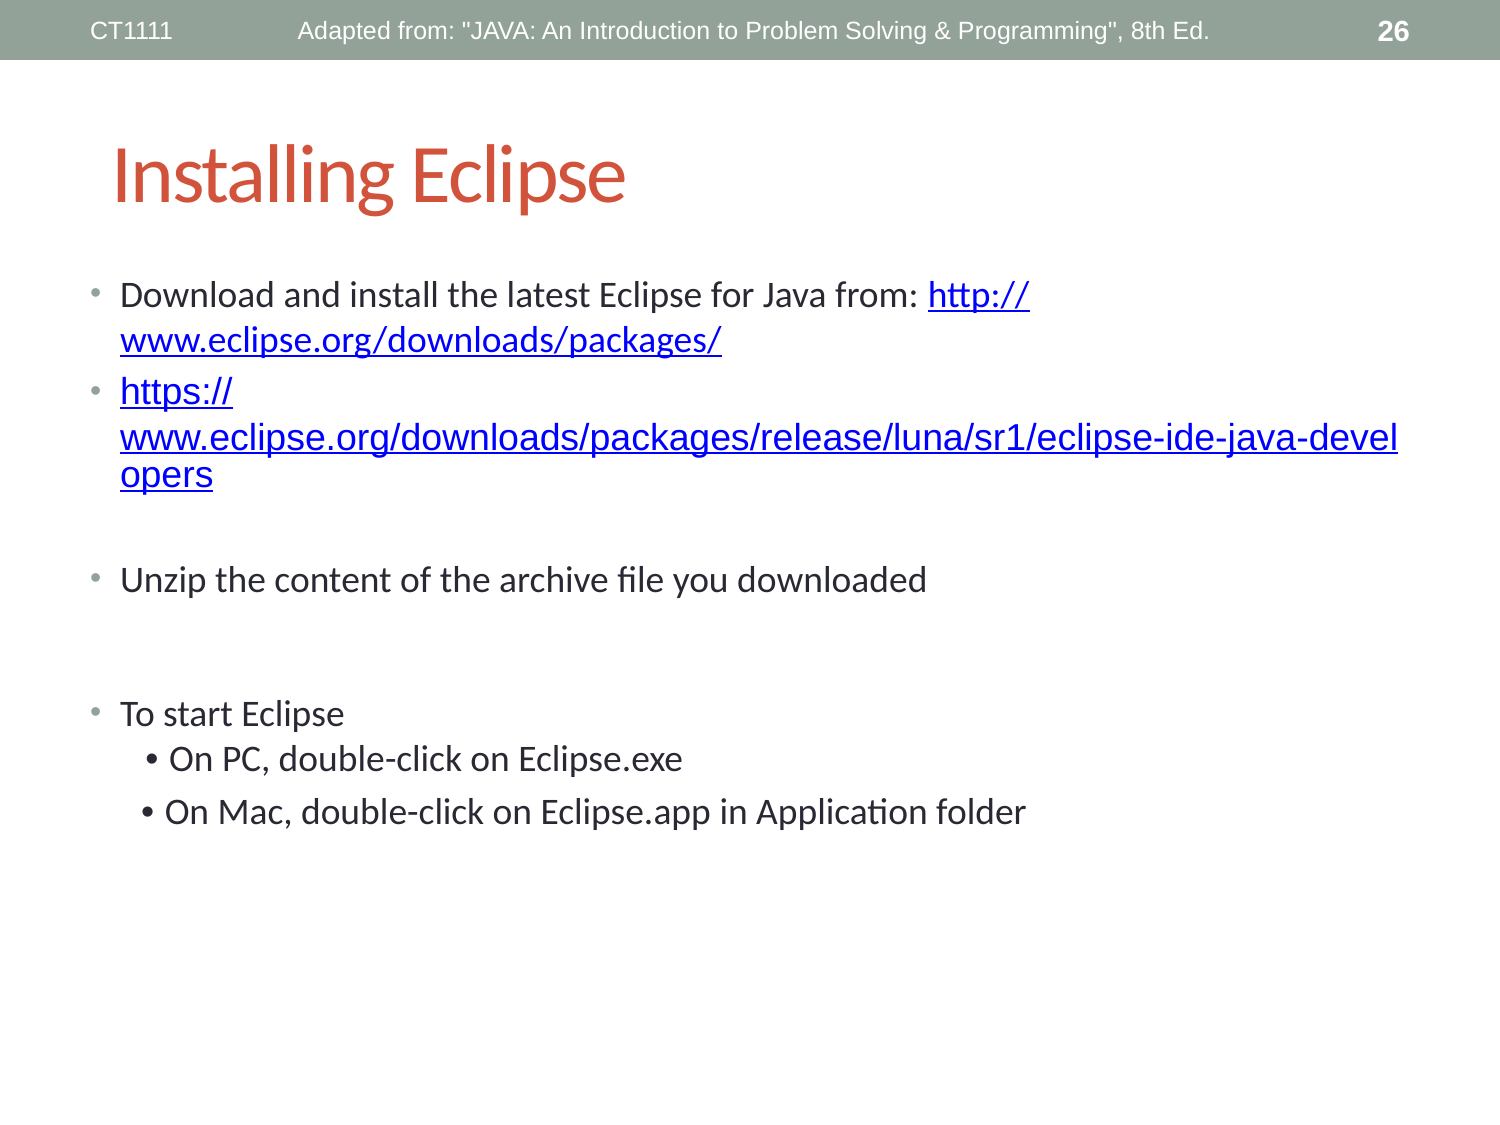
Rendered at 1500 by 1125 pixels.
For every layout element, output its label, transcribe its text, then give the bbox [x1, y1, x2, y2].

list Download and install the latest Eclipse for Java from: http://www.eclipse.org/downloads/packages/ https://www.eclipse.org/downloads/packages/release/luna/sr1/eclipse-ide-java-developers Unzip the content of the archive file you downloaded To start Eclipse • On PC, double-click on Eclipse.exe • On Mac, double-click on Eclipse.app in Application folder [75, 262, 1425, 1063]
slide_number CT1111 [75, 3, 272, 57]
slide_number 26 [1250, 3, 1425, 57]
footer Adapted from: "JAVA: An Introduction to Problem Solving & Programming", 8th Ed. [272, 3, 1238, 57]
title Installing Eclipse [75, 87, 1425, 250]
